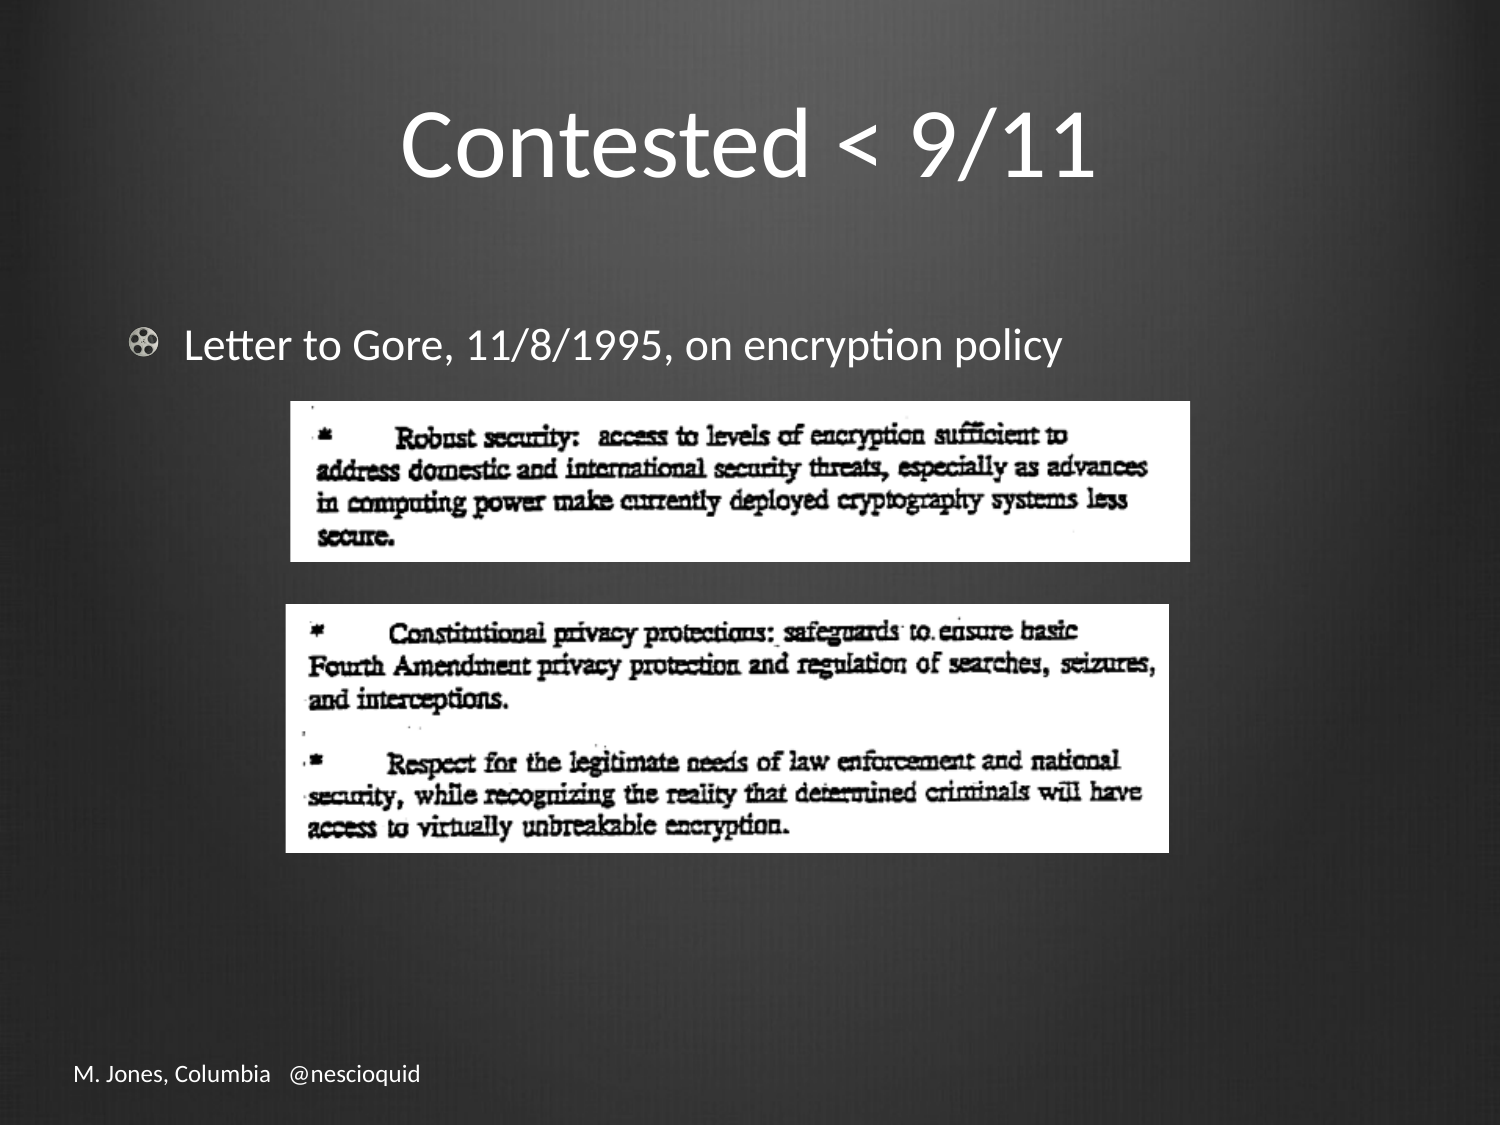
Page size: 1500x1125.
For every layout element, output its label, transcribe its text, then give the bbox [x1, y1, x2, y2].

picture [285, 604, 1169, 853]
title Contested < 9/11 [112, 19, 1388, 255]
list Letter to Gore, 11/8/1995, on encryption policy [112, 306, 1388, 1005]
picture [127, 325, 160, 358]
footer M. Jones, Columbia @nescioquid [58, 1042, 534, 1103]
picture [290, 400, 1191, 562]
